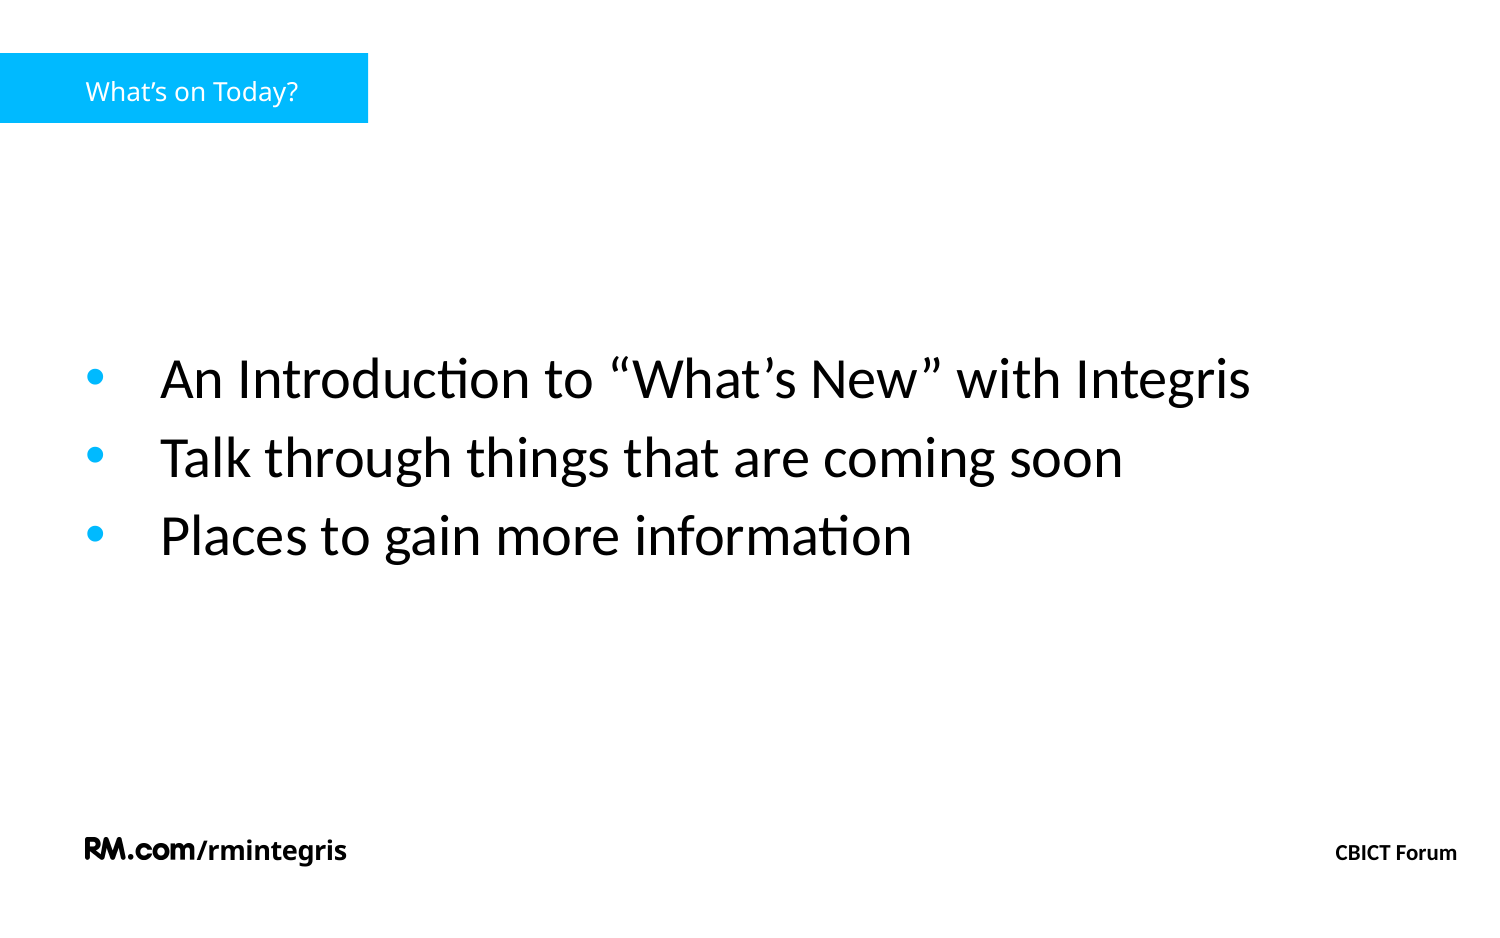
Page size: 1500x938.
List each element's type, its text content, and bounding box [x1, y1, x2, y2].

text_box An Introduction to “What’s New” with Integris Talk through things that are coming soon Places to gain more information [70, 177, 1431, 786]
picture [70, 822, 208, 877]
list What’s on Today? [70, 71, 338, 115]
text_box CBICT Forum [1055, 829, 1473, 873]
